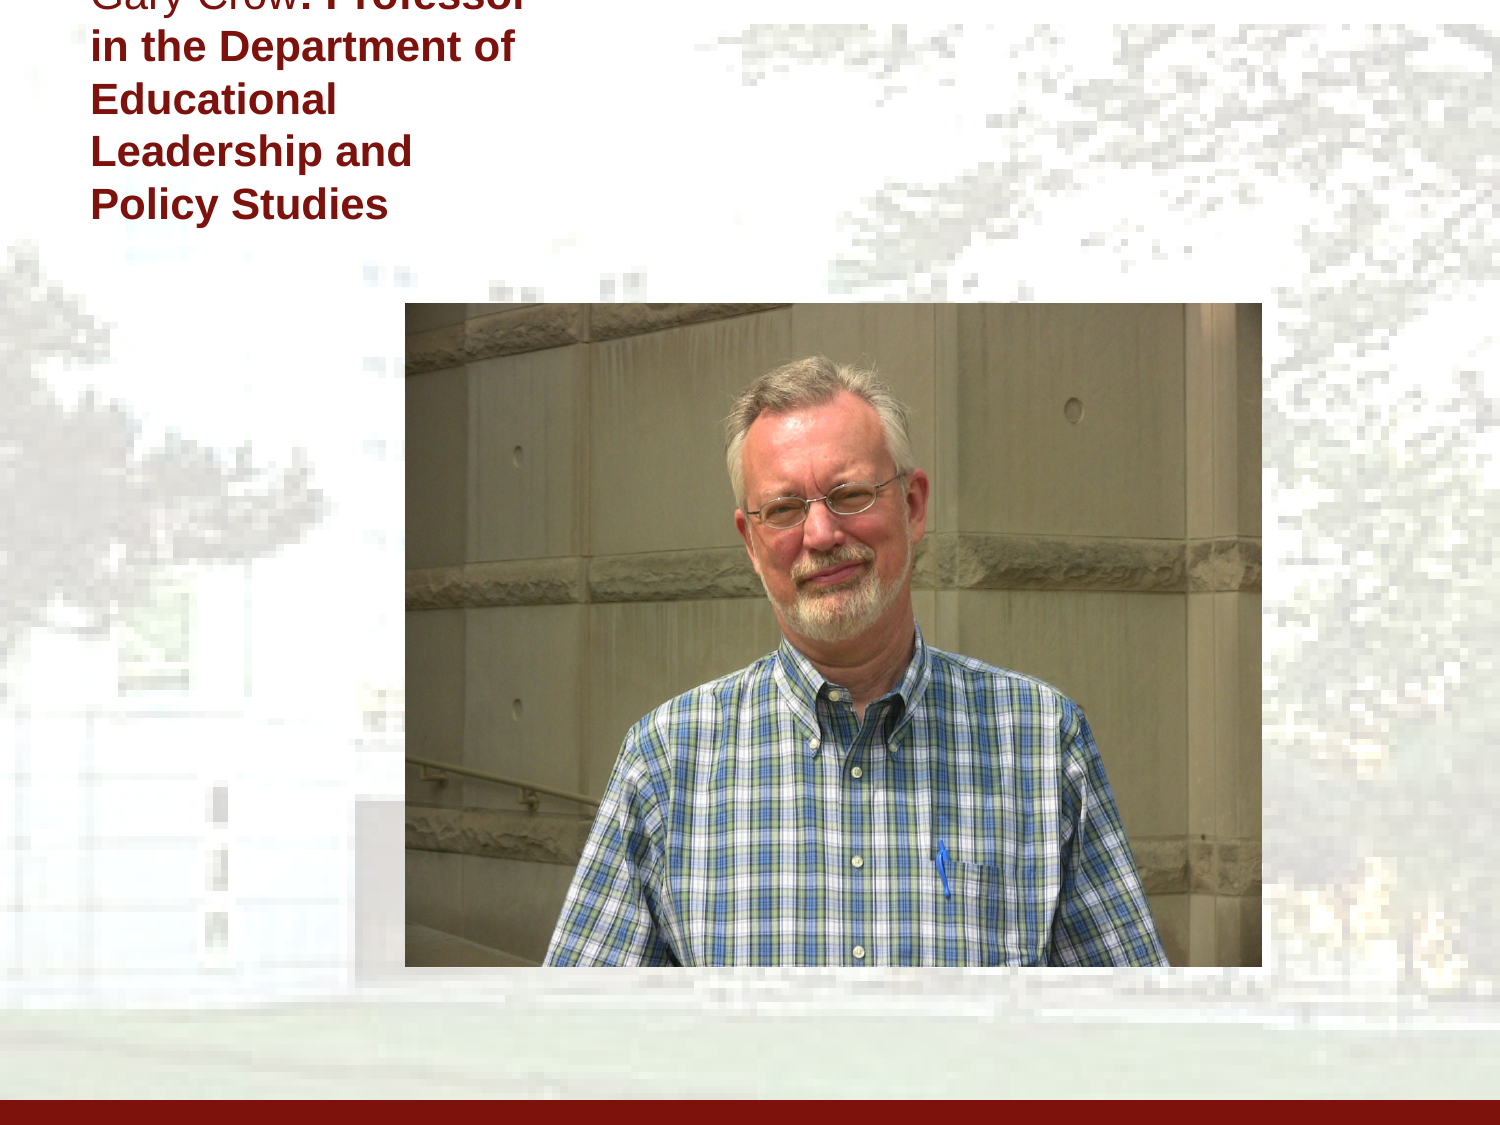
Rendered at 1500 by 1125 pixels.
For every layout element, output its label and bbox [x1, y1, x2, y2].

list [405, 303, 1262, 967]
picture [0, 24, 1500, 1101]
